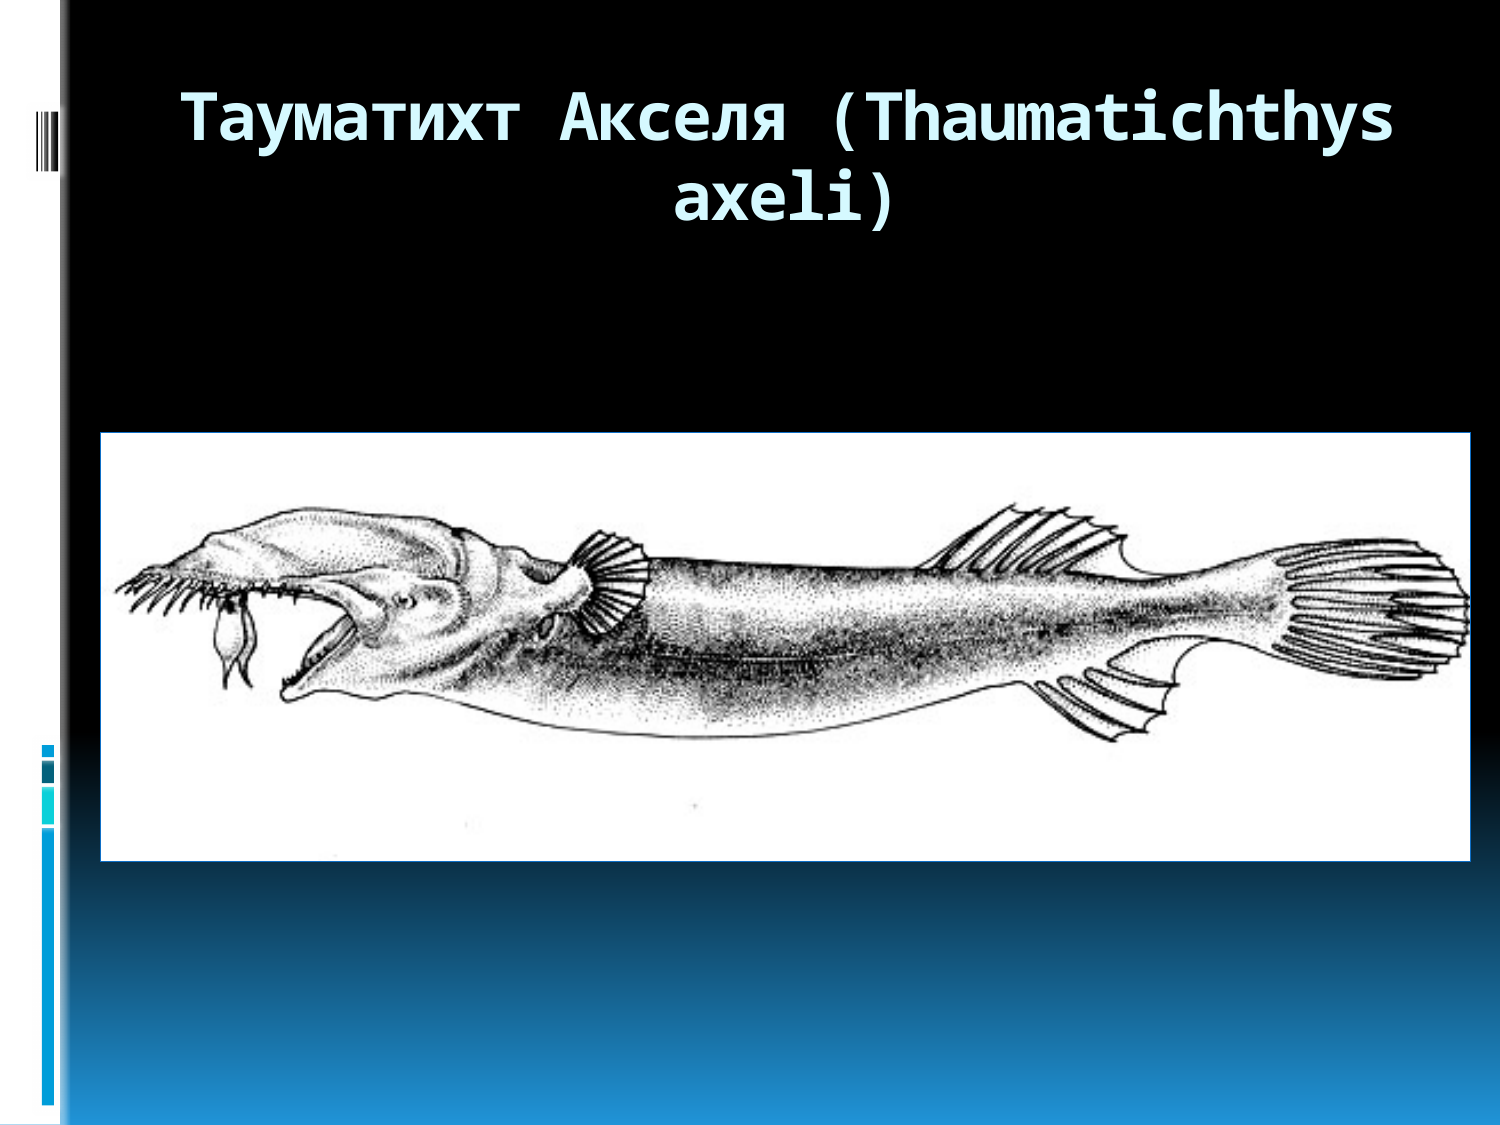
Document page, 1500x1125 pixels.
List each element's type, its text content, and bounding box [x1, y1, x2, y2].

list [99, 432, 1471, 863]
title Тауматихт Акселя (Thaumatichthys axeli) [150, 66, 1425, 209]
